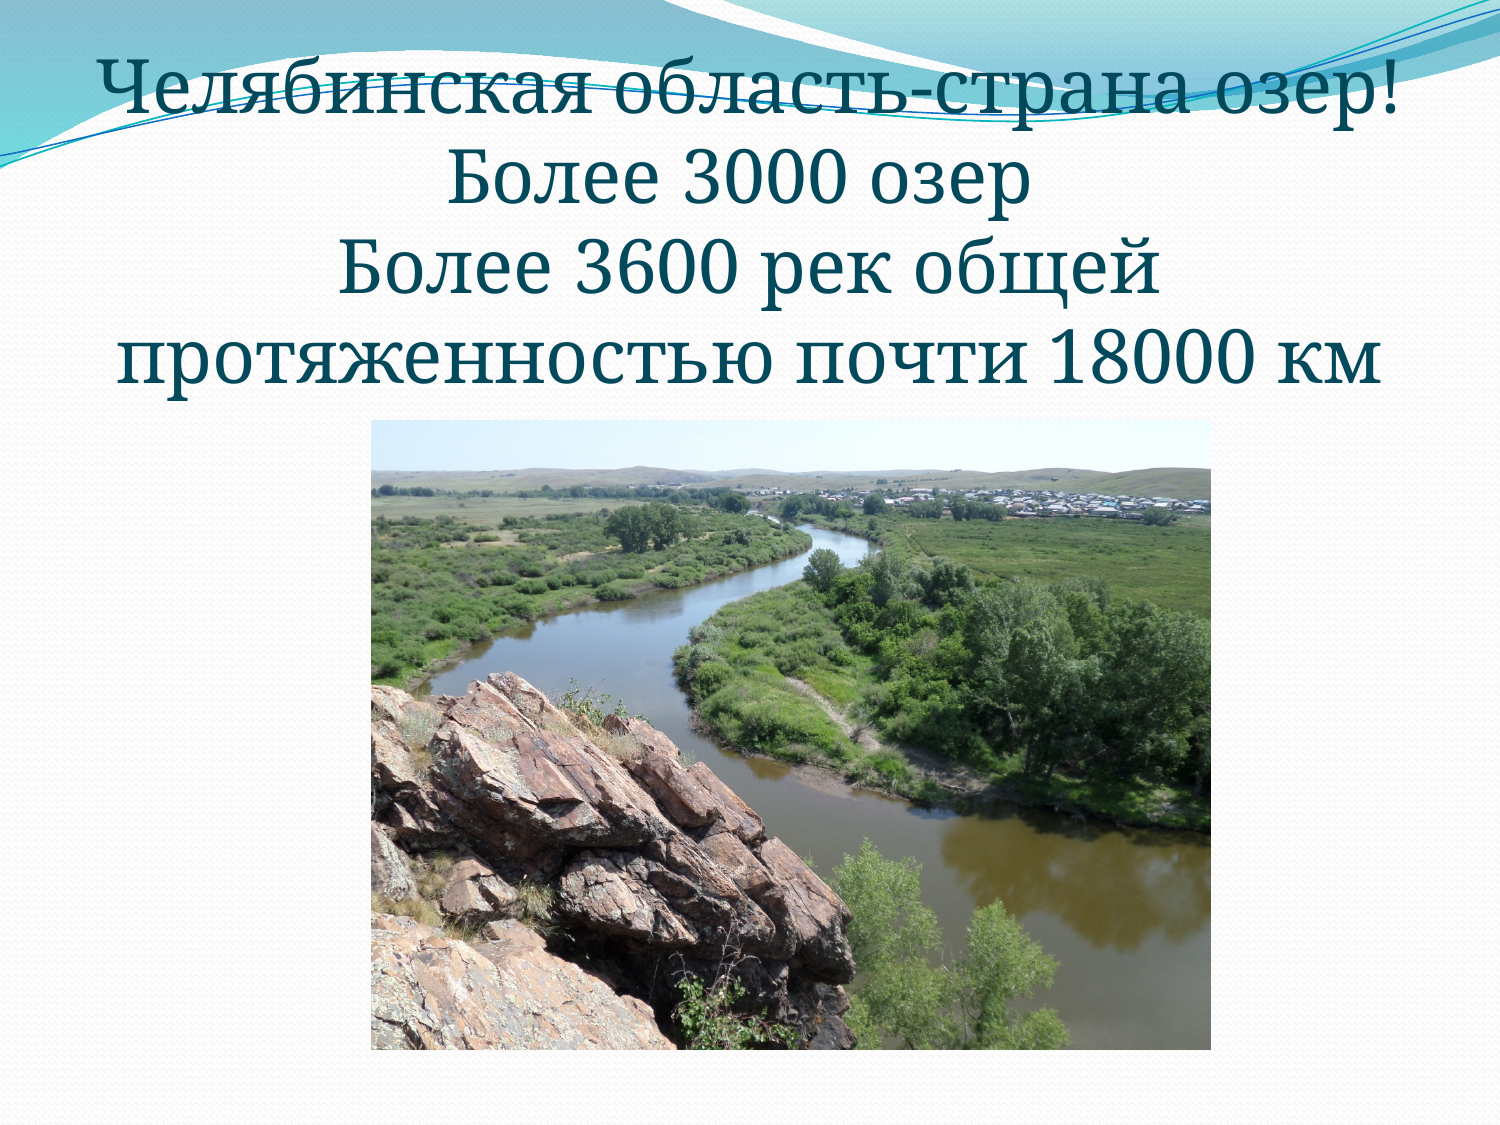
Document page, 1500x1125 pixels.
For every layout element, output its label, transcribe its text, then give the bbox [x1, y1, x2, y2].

text_box Челябинская область-страна озер! Более 3000 озер Более 3600 рек общей протяженностью почти 18000 км [76, 30, 1424, 406]
picture [371, 420, 1211, 1050]
